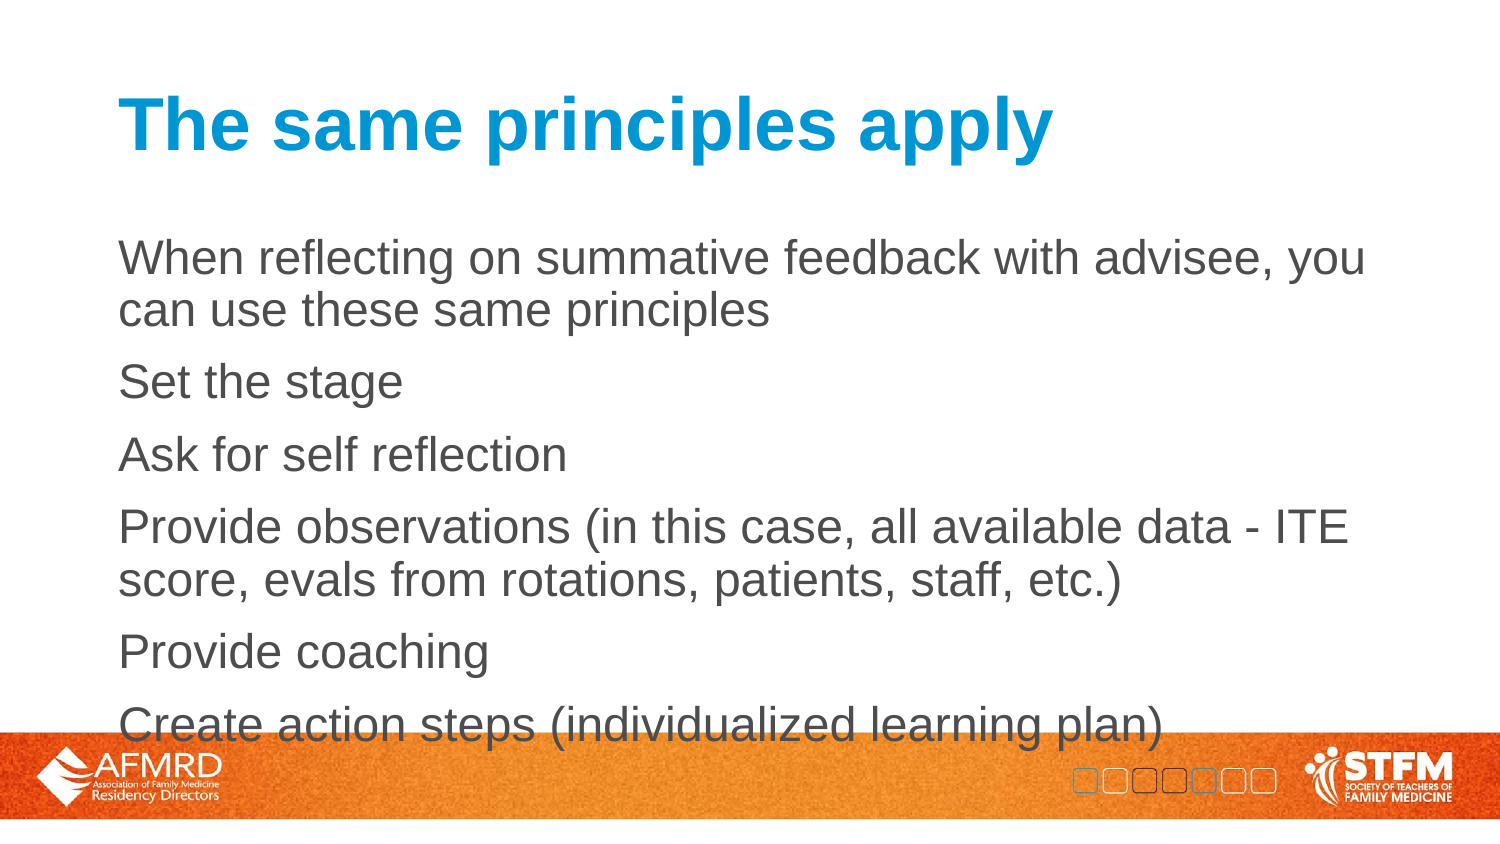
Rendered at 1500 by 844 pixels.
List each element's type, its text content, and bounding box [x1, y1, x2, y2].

picture [0, 0, 1500, 844]
title The same principles apply [103, 45, 1397, 209]
list When reflecting on summative feedback with advisee, you can use these same principles Set the stage Ask for self reflection Provide observations (in this case, all available data - ITE score, evals from rotations, patients, staff, etc.) Provide coaching Create action steps (individualized learning plan) [103, 224, 1397, 760]
